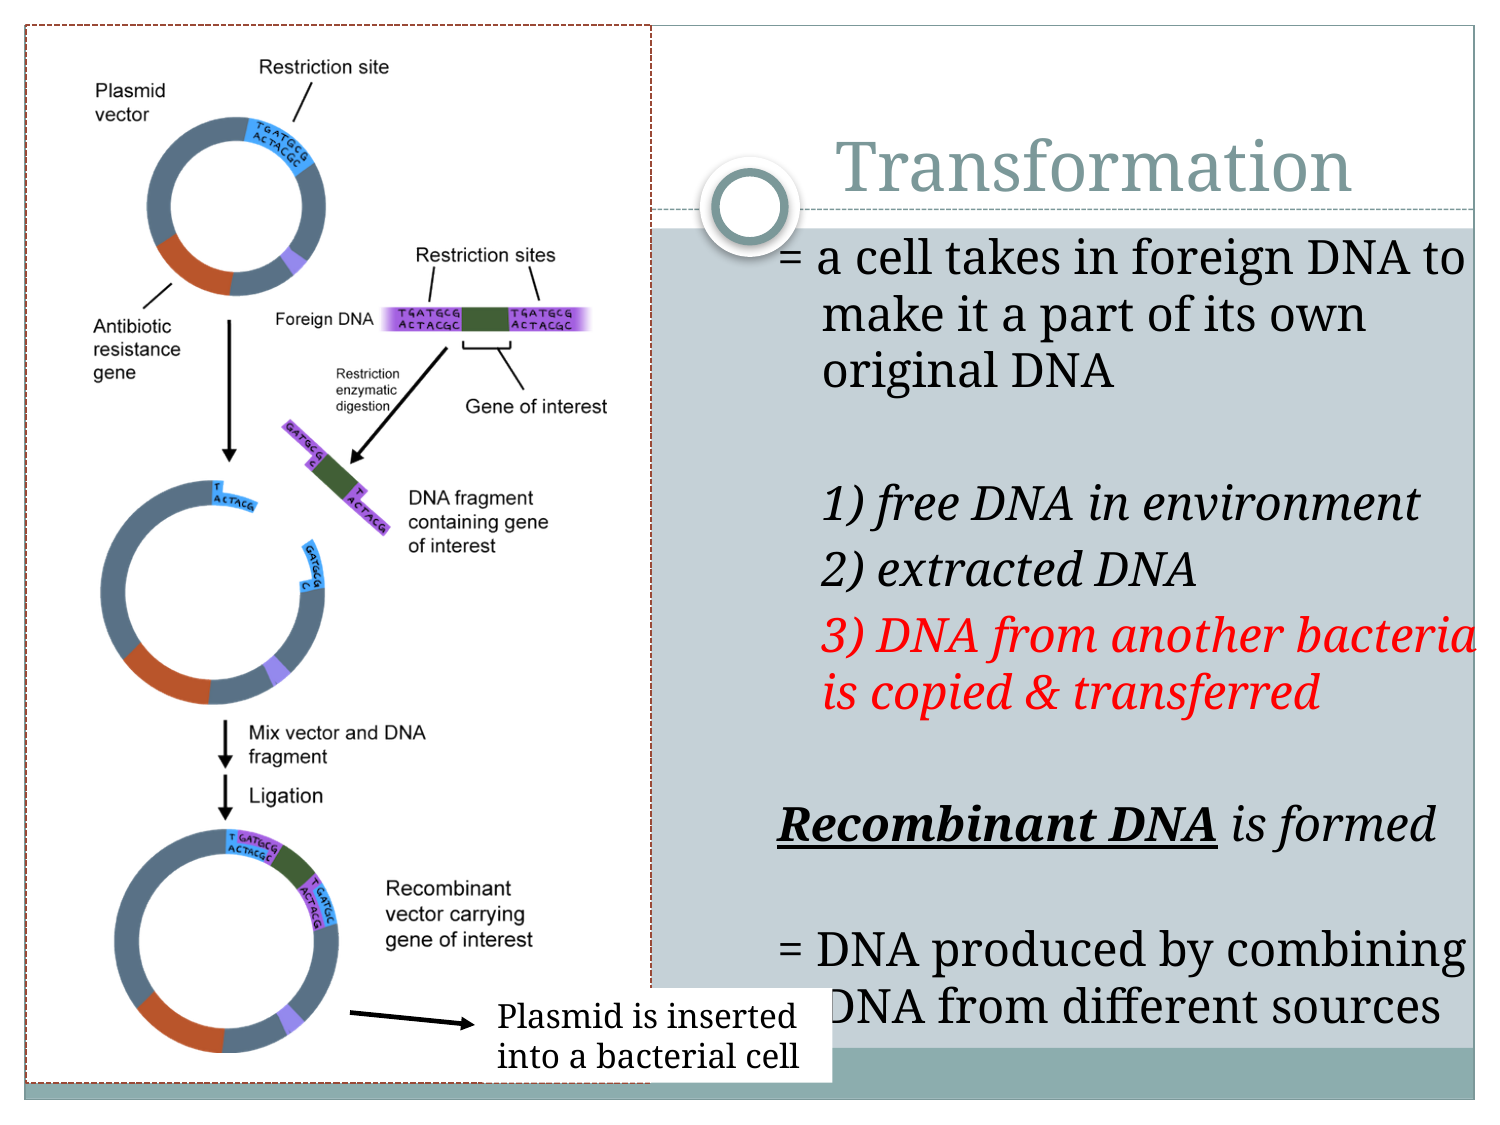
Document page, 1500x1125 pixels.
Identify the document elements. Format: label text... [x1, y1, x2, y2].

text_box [349, 1012, 476, 1026]
text_box Plasmid is inserted into a bacterial cell [482, 988, 833, 1083]
list = a cell takes in foreign DNA to make it a part of its own original DNA 1) free DNA in environment 2) extracted DNA 3) DNA from another bacteria is copied & transferred Recombinant DNA is formed = DNA produced by combining DNA from different sources [762, 219, 1500, 1120]
title Transformation [757, 24, 1433, 213]
picture [93, 56, 607, 1053]
text_box [25, 24, 652, 1084]
